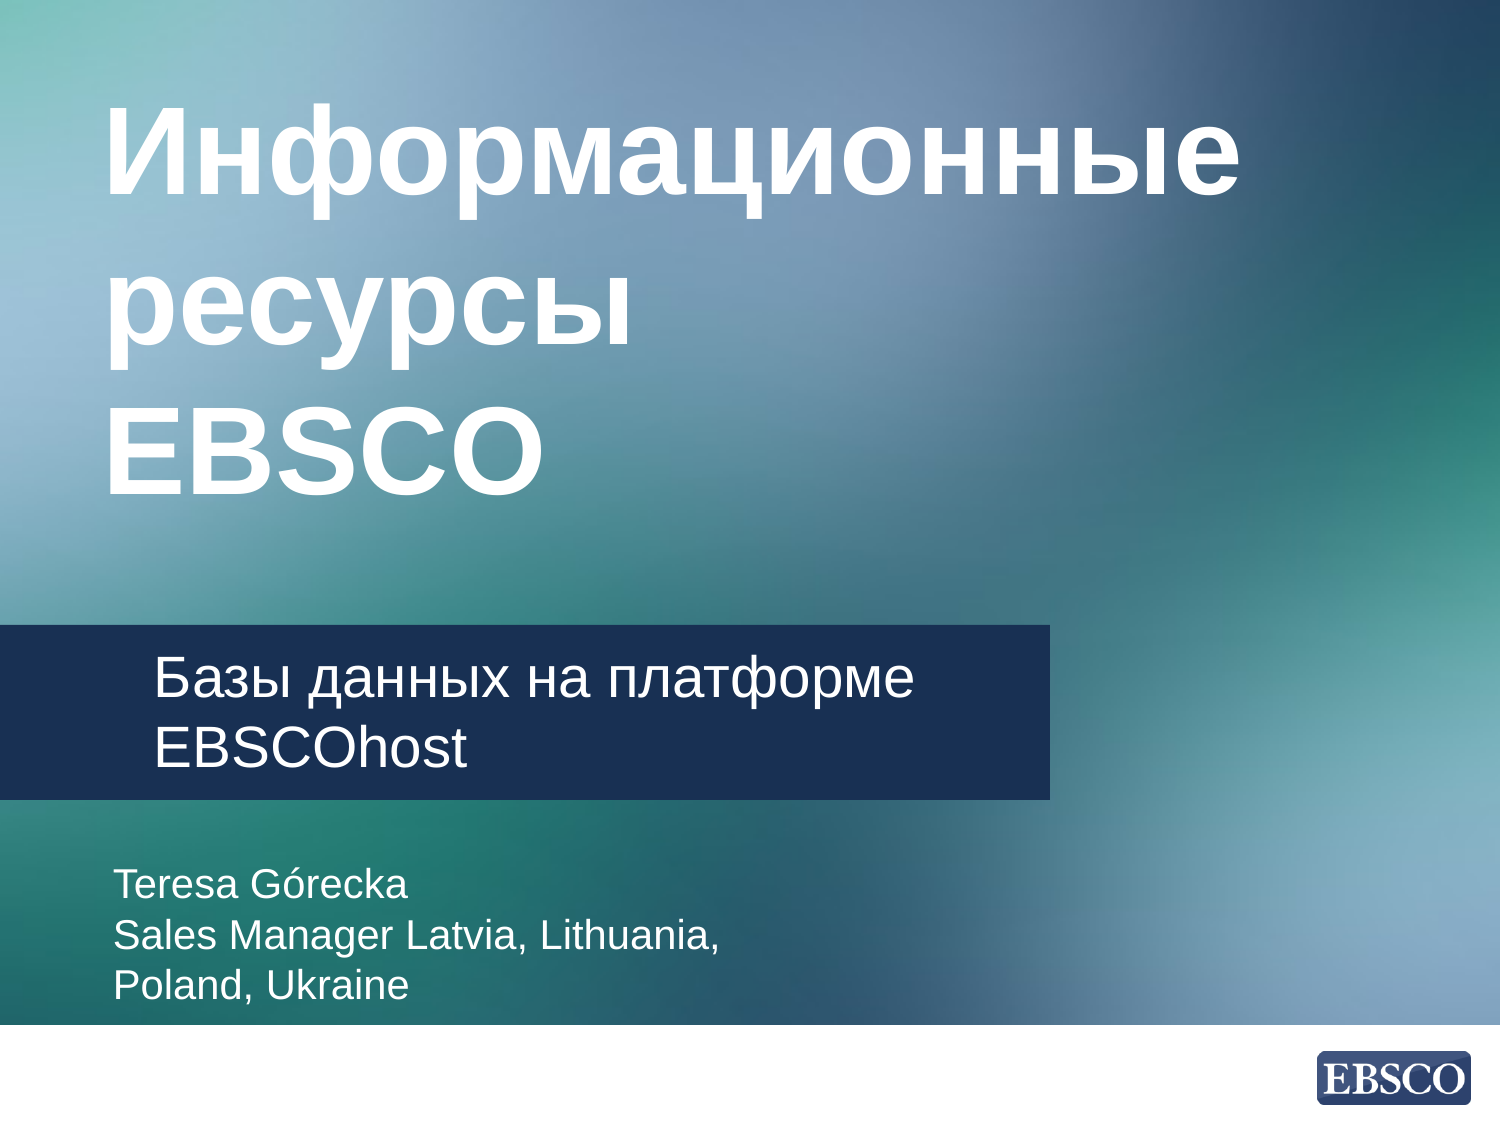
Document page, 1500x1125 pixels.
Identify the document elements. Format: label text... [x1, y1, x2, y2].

text_box Базы данных на платформе EBSCOhost [64, 631, 1002, 787]
text_box Информационные ресурсы EBSCO [87, 62, 1313, 528]
picture [1317, 1051, 1471, 1105]
text_box Teresa Górecka Sales Manager Latvia, Lithuania, Poland, Ukraine [98, 849, 799, 1015]
text_box [0, 623, 1052, 802]
picture [0, 0, 1500, 1025]
